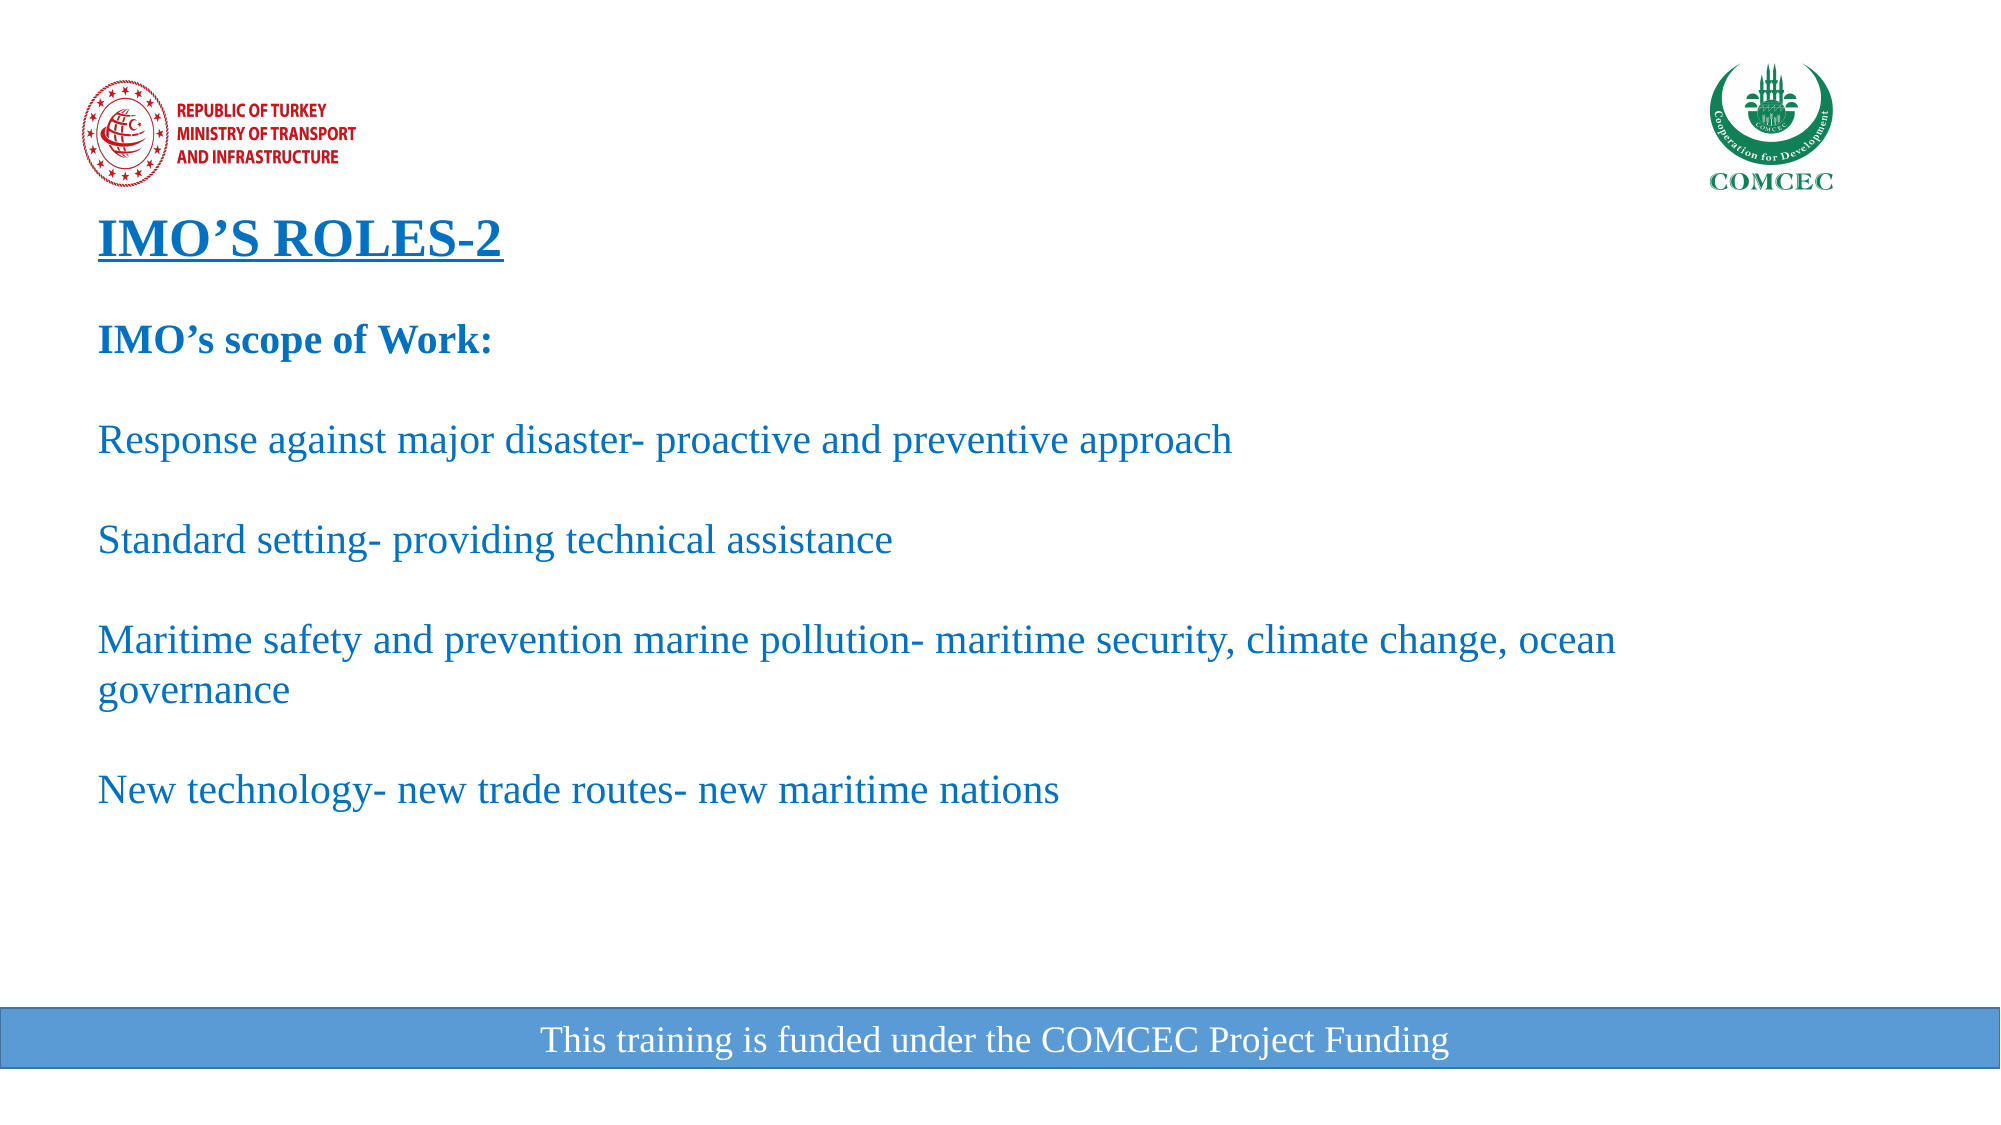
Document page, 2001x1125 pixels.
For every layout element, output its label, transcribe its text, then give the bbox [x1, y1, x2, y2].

picture [1710, 63, 1833, 191]
text_box This training is funded under the COMCEC Project Funding [0, 1007, 2000, 1069]
text_box IMO’S ROLES-2 IMO’s scope of Work: Response against major disaster- proactive and preventive approach Standard setting- providing technical assistance Maritime safety and prevention marine pollution- maritime security, climate change, ocean governance New technology- new trade routes- new maritime nations [82, 194, 1833, 1050]
picture [82, 80, 356, 187]
